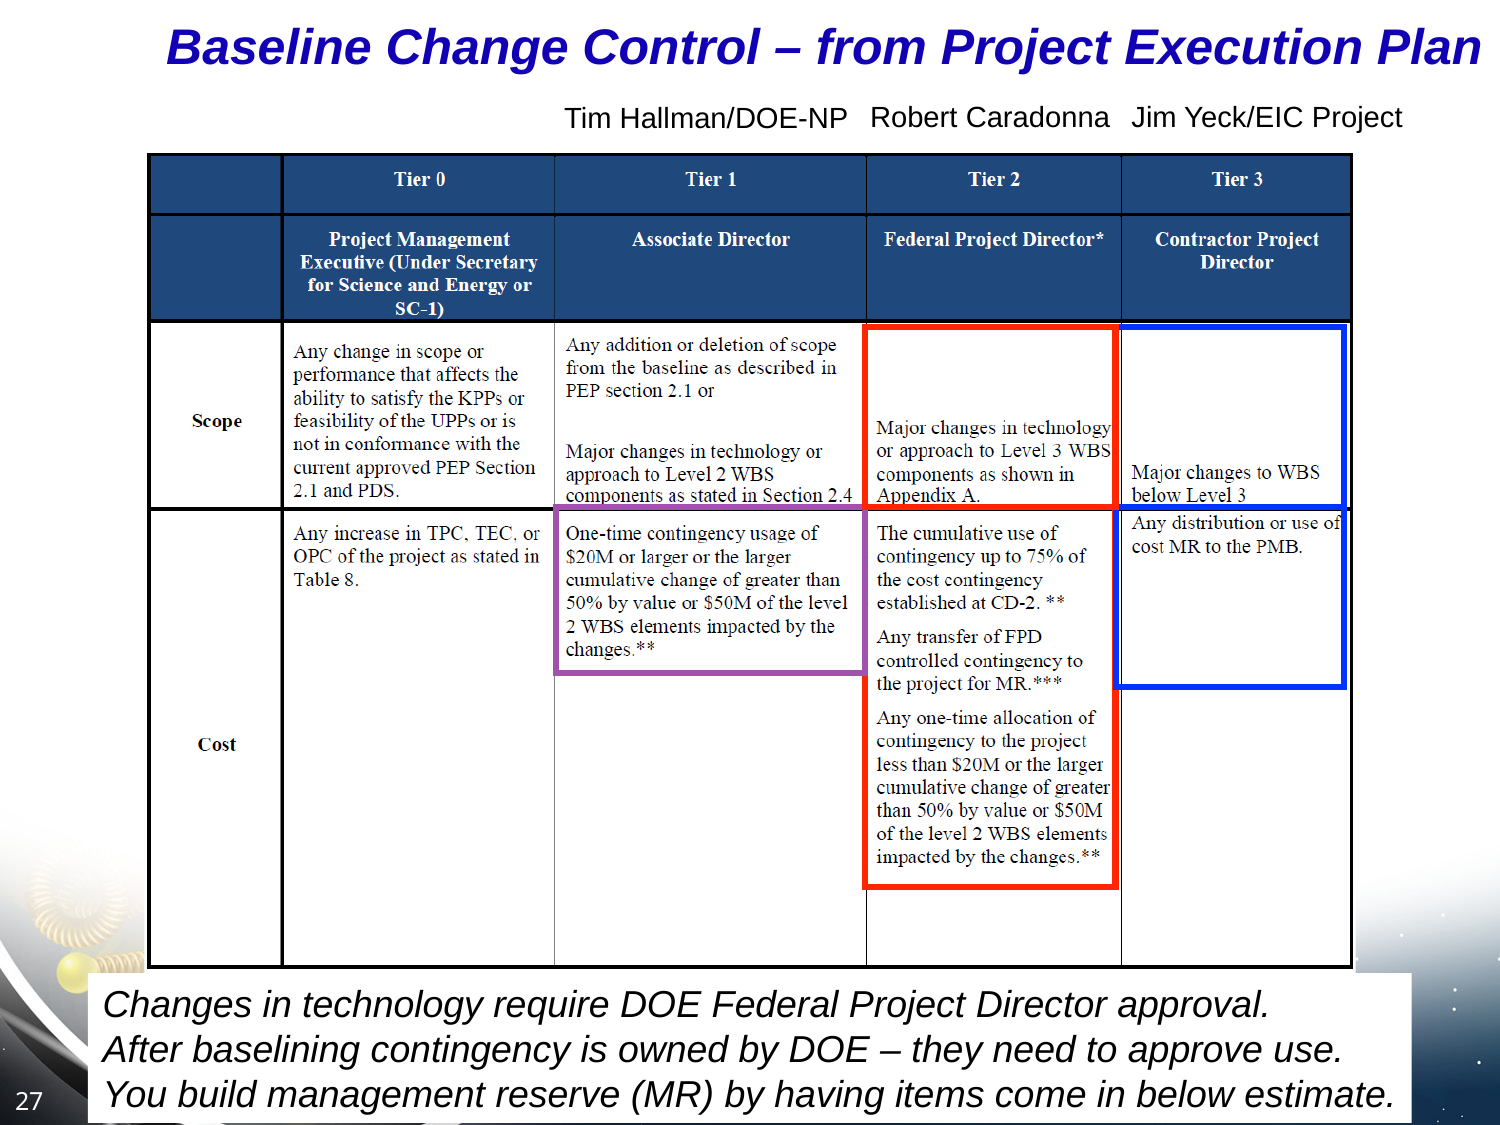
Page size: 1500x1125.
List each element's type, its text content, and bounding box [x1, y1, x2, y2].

text_box Changes in technology require DOE Federal Project Director approval. After baselining contingency is owned by DOE – they need to approve use. You build management reserve (MR) by having items come in below estimate. [87, 973, 1412, 1123]
slide_number 27 [0, 1081, 338, 1125]
text_box Baseline Change Control – from Project Execution Plan [0, 0, 1499, 96]
picture [0, 0, 1500, 1125]
text_box Robert Caradonna [855, 91, 1116, 141]
text_box Tim Hallman/DOE-NP [549, 92, 864, 142]
text_box Jim Yeck/EIC Project [1116, 91, 1419, 141]
